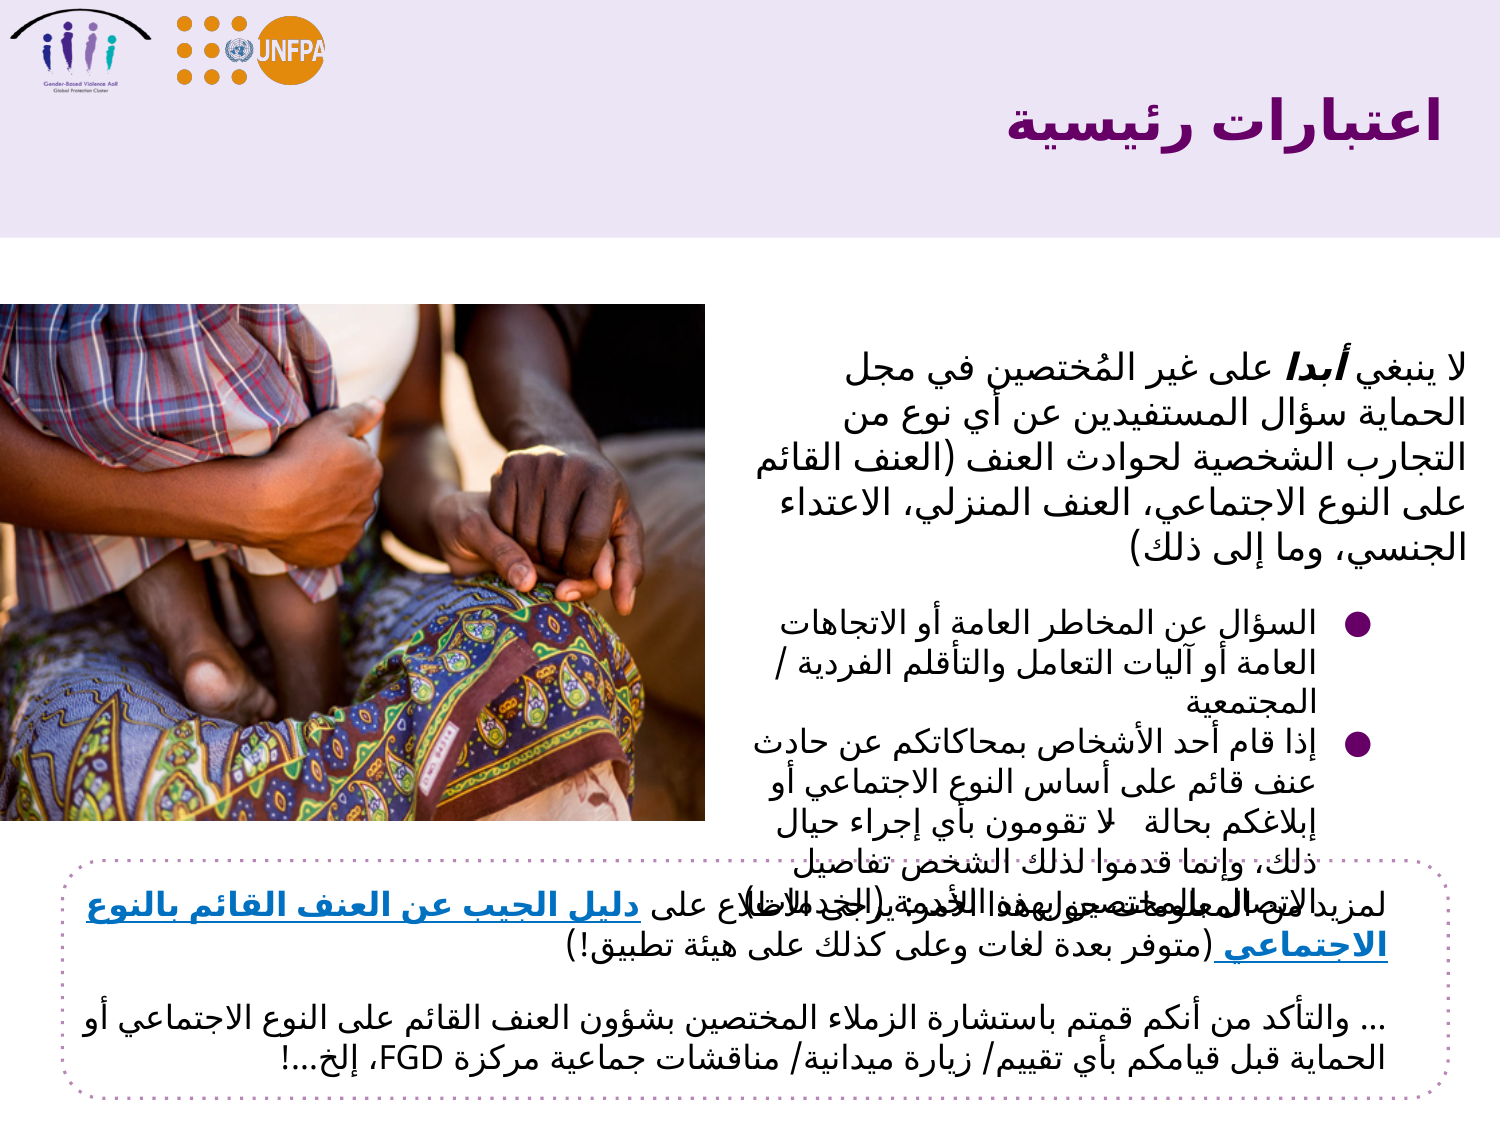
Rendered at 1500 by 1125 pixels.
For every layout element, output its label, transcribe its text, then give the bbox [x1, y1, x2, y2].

text_box اعتبارات رئيسية [851, 68, 1459, 202]
picture [0, 303, 705, 822]
picture [171, 15, 329, 88]
text_box [0, 0, 1500, 238]
picture [8, 8, 153, 94]
list لا ينبغي أبدا على غير المُختصين في مجل الحماية سؤال المستفيدين عن أي نوع من التجارب الشخصية لحوادث العنف (العنف القائم على النوع الاجتماعي، العنف المنزلي، الاعتداء الجنسي، وما إلى ذلك) السؤال عن المخاطر العامة أو الاتجاهات العامة أو آليات التعامل والتأقلم الفردية / المجتمعية إذا قام أحد الأشخاص بمحاكاتكم عن حادث عنف قائم على أساس النوع الاجتماعي أو إبلاغكم بحالة - لا تقومون بأي إجراء حيال ذلك، وإنما قدموا لذلك الشخص تفاصيل الاتصال بالمختصين بهذه الخدمة (الخدمات) [724, 267, 1484, 821]
text_box لمزيد من المعلومات حول هذا الأمر: يرجى الاطلاع على دليل الجيب عن العنف القائم بالنوع الاجتماعي (متوفر بعدة لغات وعلى كذلك على هيئة تطبيق!) ... والتأكد من أنكم قمتم باستشارة الزملاء المختصين بشؤون العنف القائم على النوع الاجتماعي أو الحماية قبل قيامكم بأي تقييم/ زيارة ميدانية/ مناقشات جماعية مركزة FGD، إلخ...! [21, 849, 1479, 1110]
